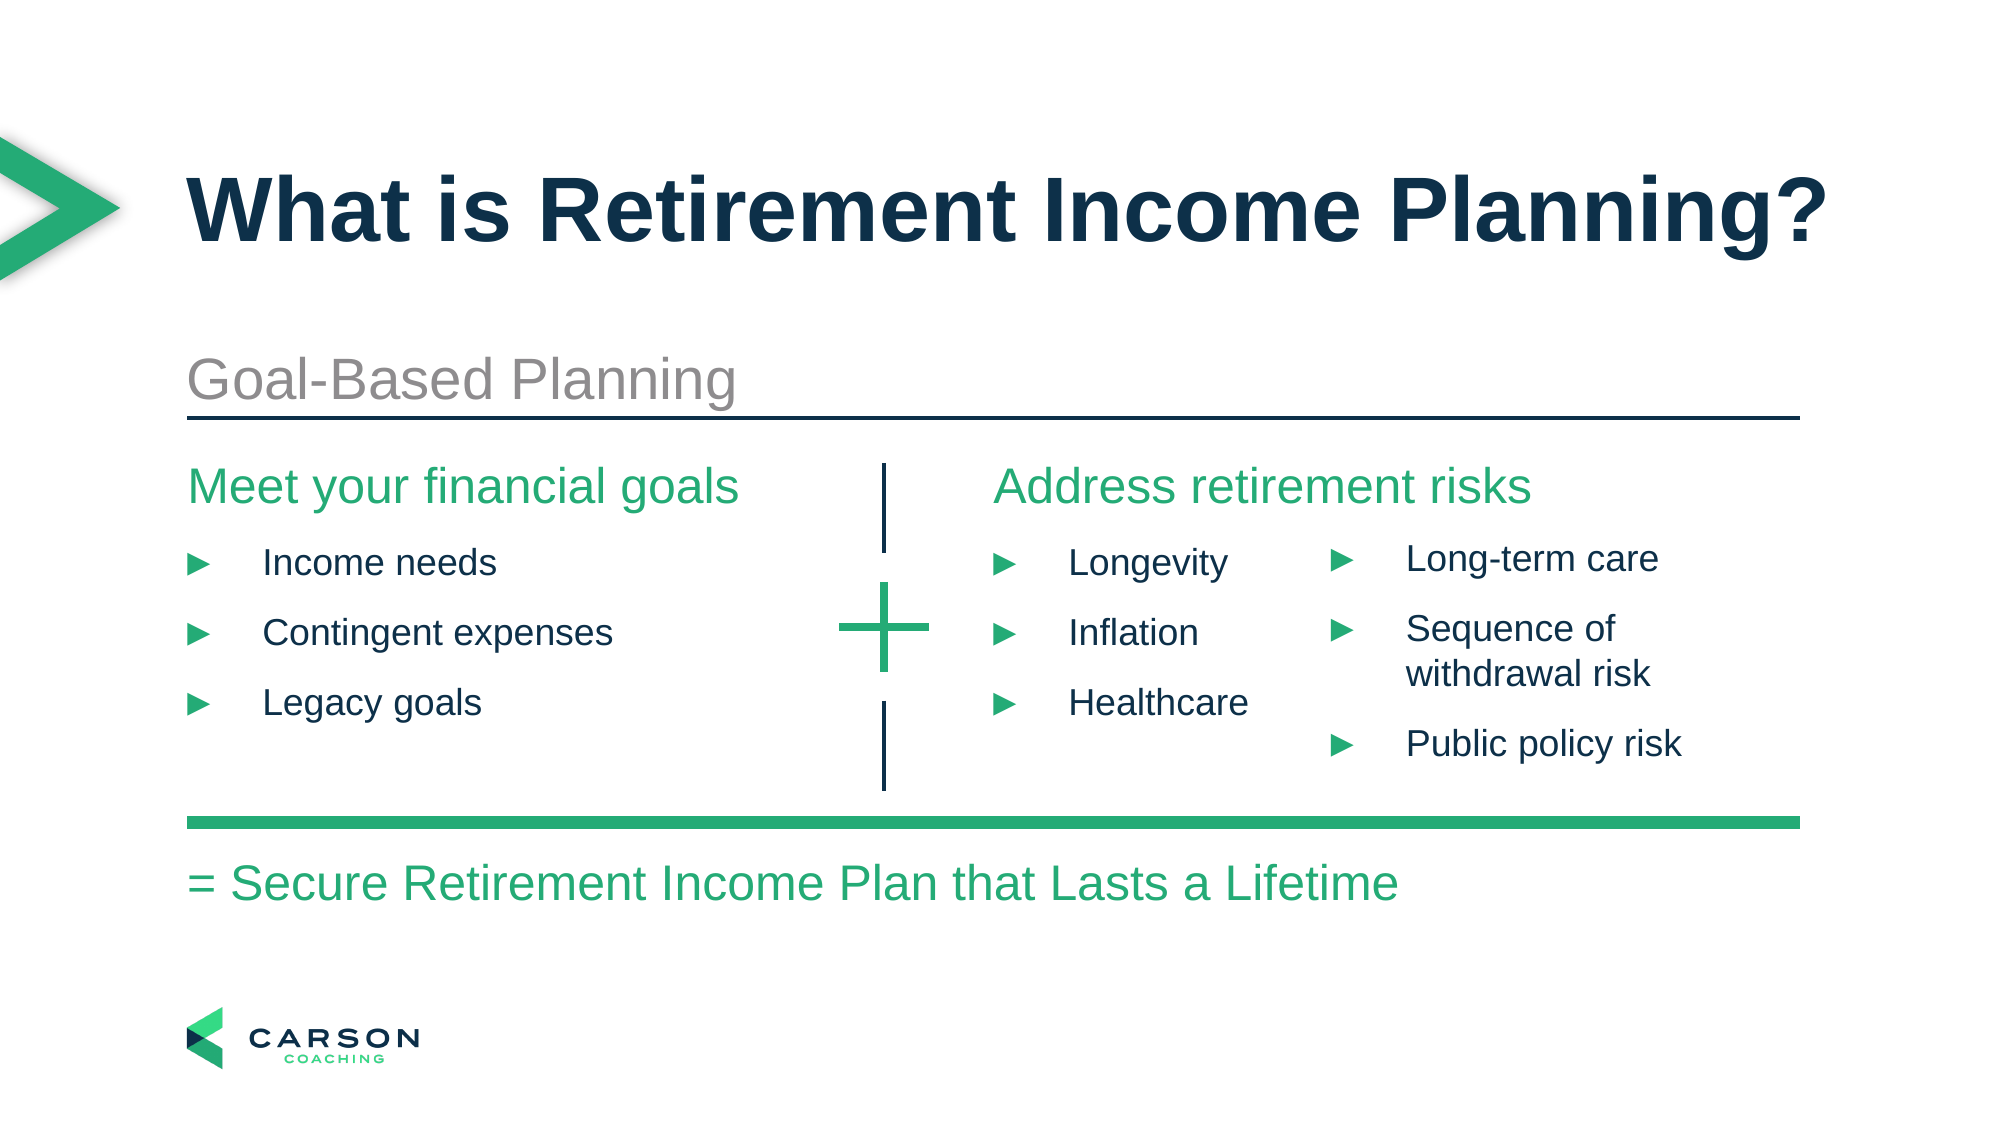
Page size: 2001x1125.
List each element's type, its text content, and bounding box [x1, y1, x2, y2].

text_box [839, 462, 930, 791]
list What is Retirement Income Planning? [186, 166, 1937, 353]
text_box Long-term care Sequence of withdrawal risk Public policy risk [1330, 534, 1715, 762]
list Goal-Based Planning [186, 341, 1810, 422]
text_box Meet your financial goals Income needs Contingent expenses Legacy goals [187, 453, 850, 781]
text_box Address retirement risks Longevity Inflation Healthcare [993, 453, 1669, 765]
text_box = Secure Retirement Income Plan that Lasts a Lifetime [187, 857, 1683, 929]
picture [151, 986, 454, 1090]
